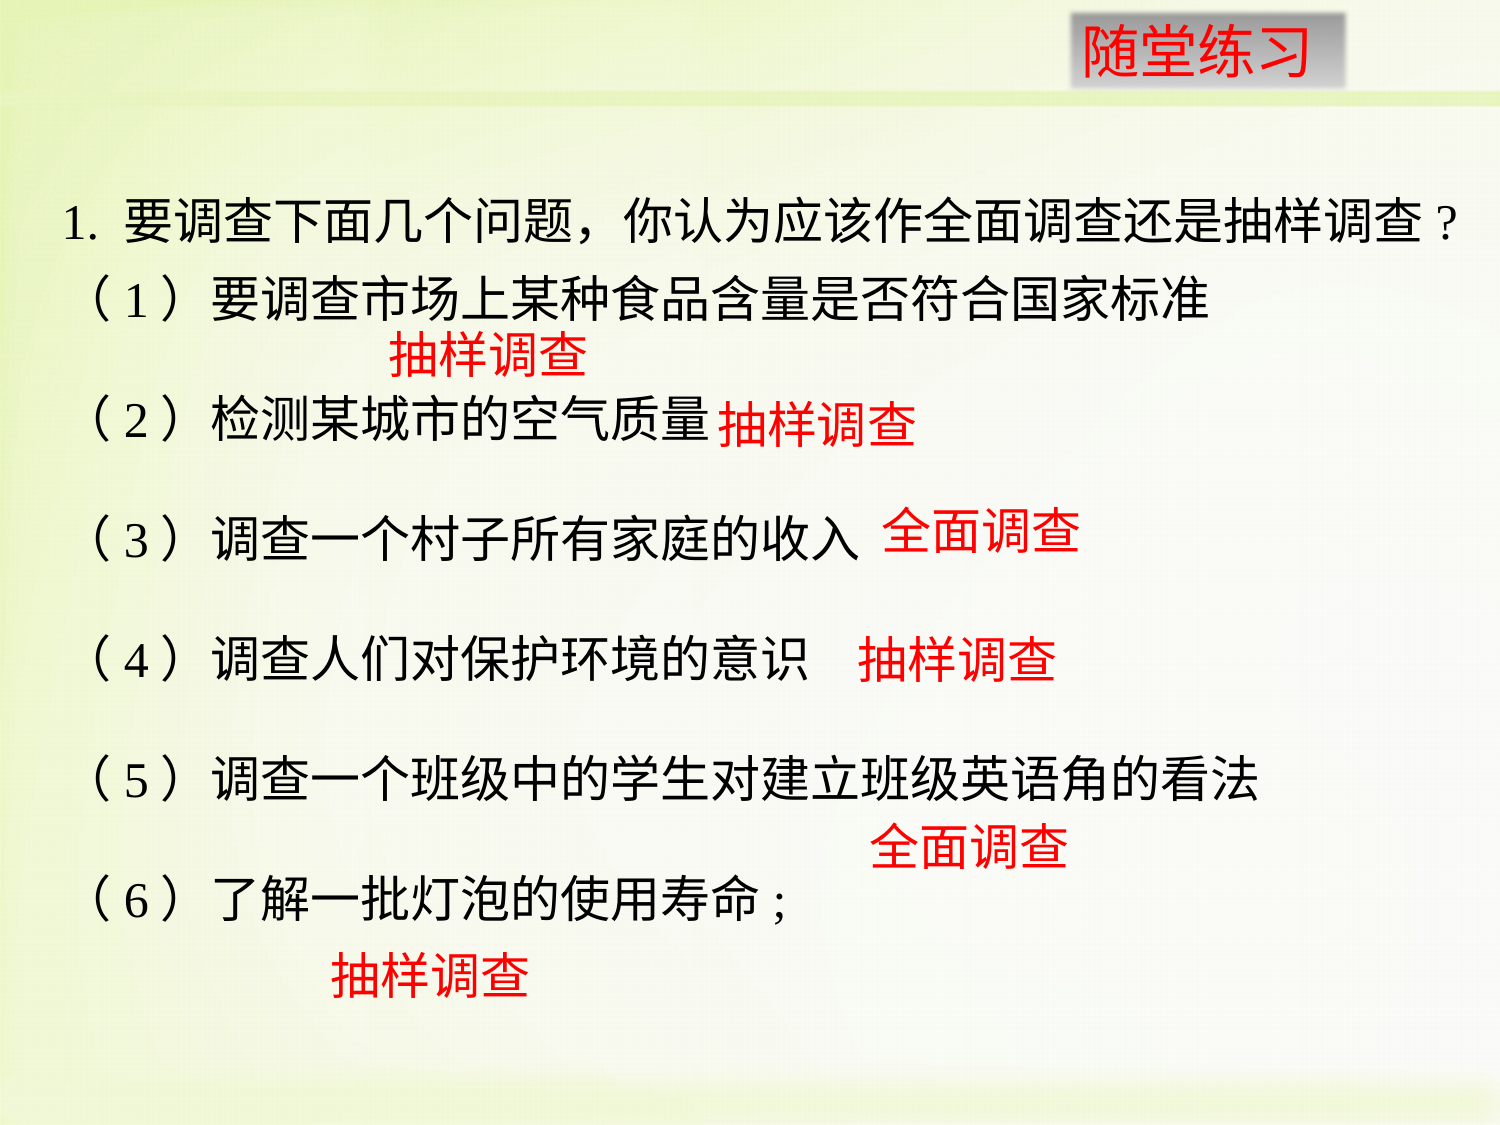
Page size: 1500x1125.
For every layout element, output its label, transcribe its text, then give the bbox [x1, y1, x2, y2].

text_box 1. 要调查下面几个问题，你认为应该作全面调查还是抽样调查? （1）要调查市场上某种食品含量是否符合国家标准 （2）检测某城市的空气质量 （3）调查一个村子所有家庭的收入 （4）调查人们对保护环境的意识 （5）调查一个班级中的学生对建立班级英语角的看法 （6）了解一批灯泡的使用寿命; [46, 163, 1453, 935]
text_box 抽样调查 [374, 316, 637, 392]
picture [0, 0, 1500, 1125]
text_box 全面调查 [866, 492, 1217, 567]
text_box 全面调查 [854, 808, 1205, 884]
text_box 抽样调查 [702, 386, 1015, 462]
text_box 抽样调查 [315, 937, 679, 1013]
text_box 抽样调查 [842, 621, 1268, 696]
